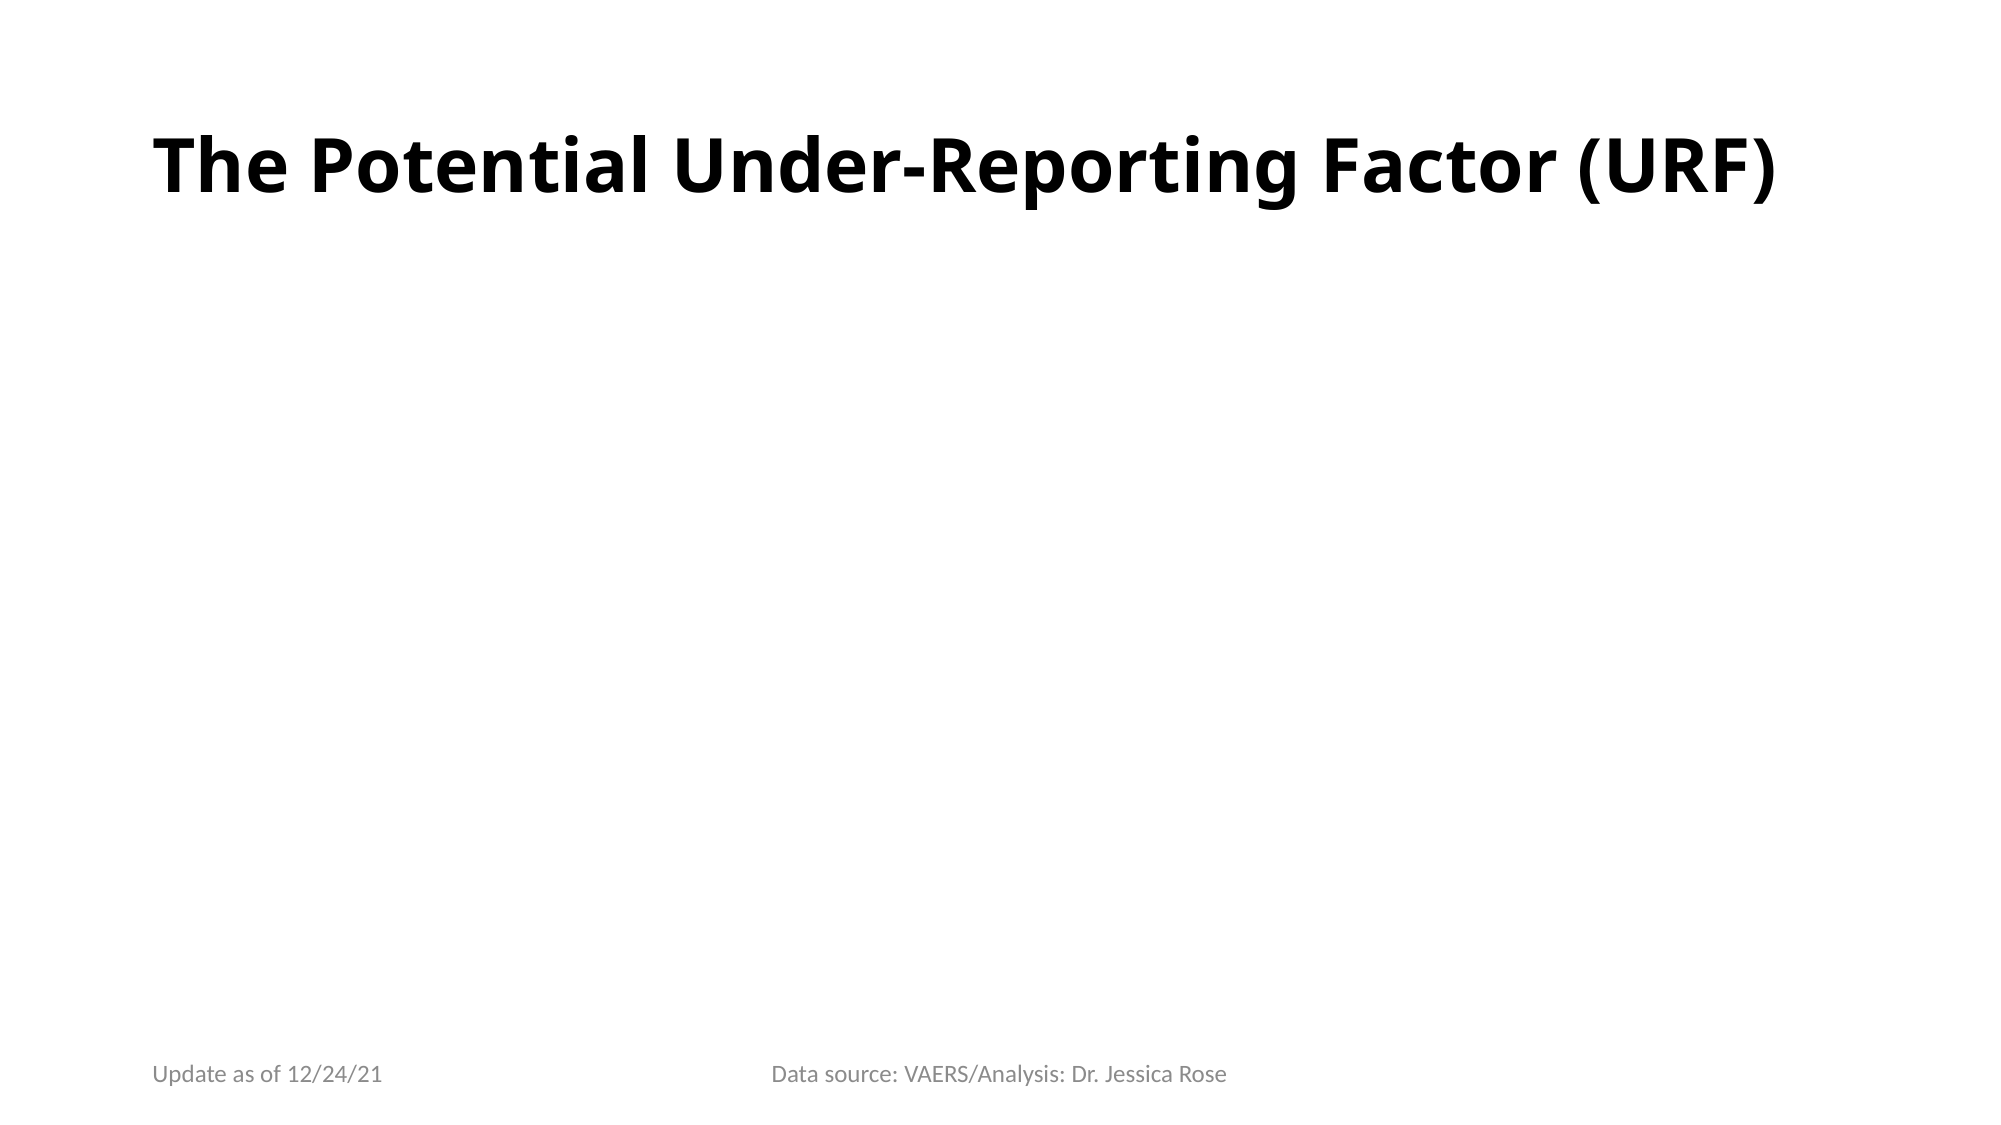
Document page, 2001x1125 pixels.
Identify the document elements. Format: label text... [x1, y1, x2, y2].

title The Potential Under-Reporting Factor (URF) [137, 59, 1863, 278]
footer Data source: VAERS/Analysis: Dr. Jessica Rose [662, 1042, 1338, 1103]
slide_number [137, 1042, 588, 1103]
